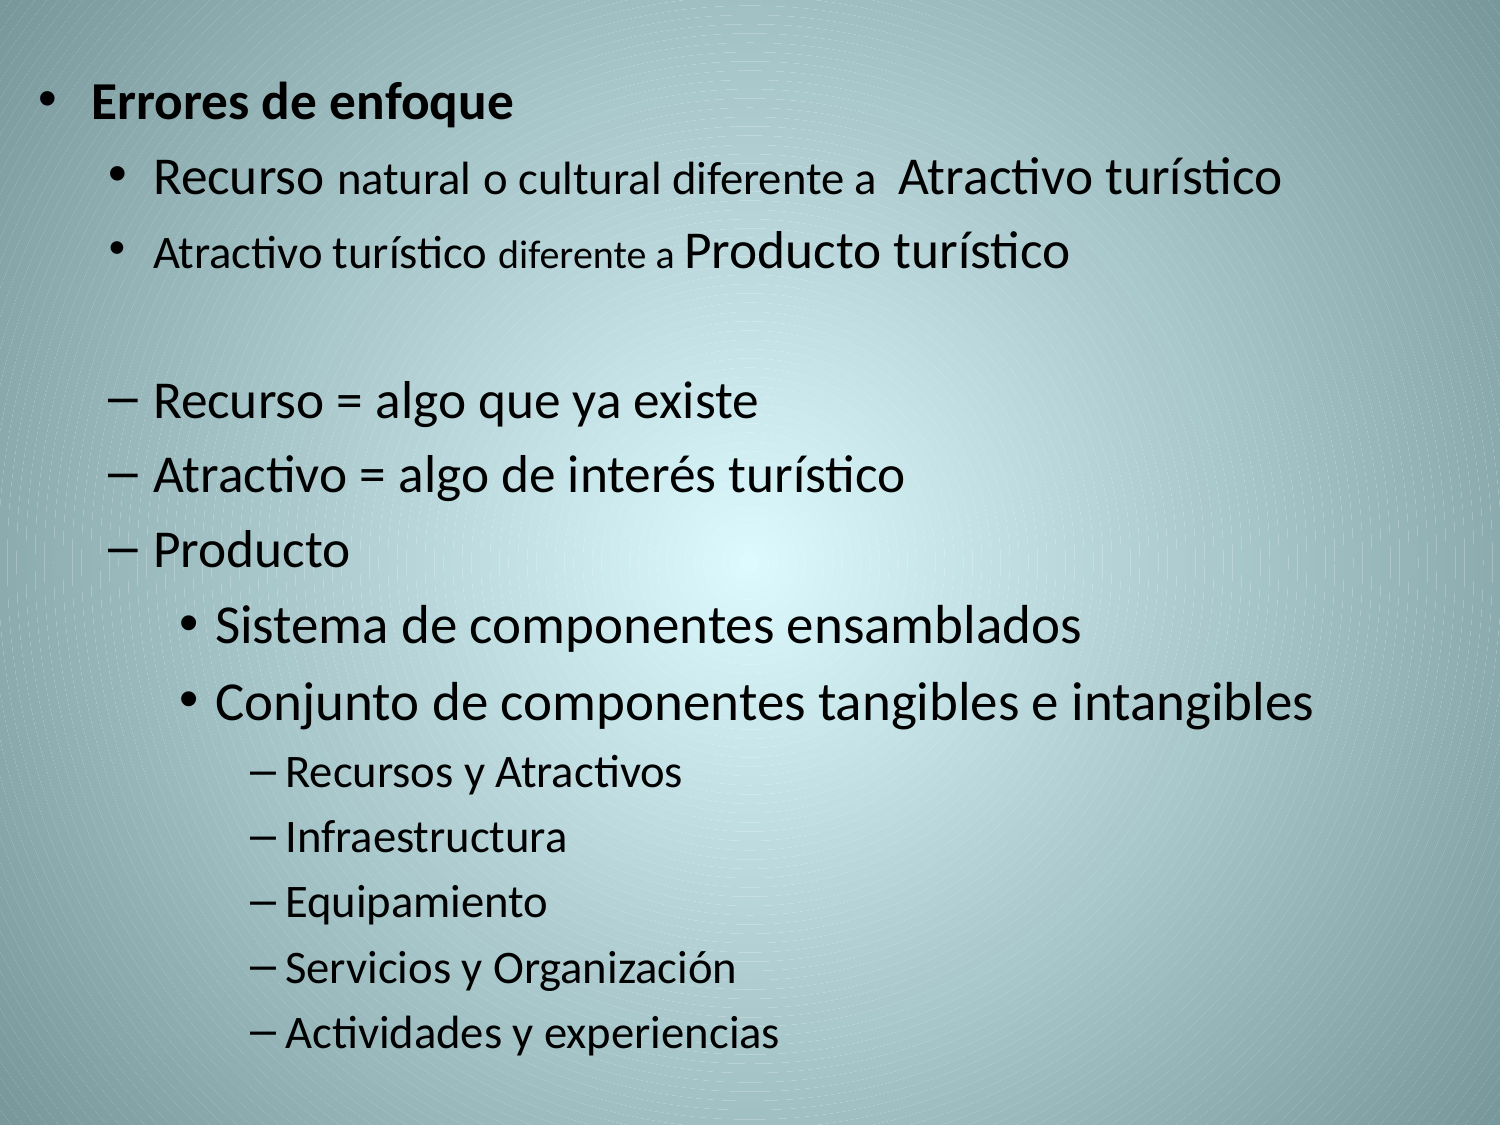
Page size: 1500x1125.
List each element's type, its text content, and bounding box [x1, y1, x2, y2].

list Errores de enfoque Recurso natural o cultural diferente a Atractivo turístico Atractivo turístico diferente a Producto turístico Recurso = algo que ya existe Atractivo = algo de interés turístico Producto Sistema de componentes ensamblados Conjunto de componentes tangibles e intangibles Recursos y Atractivos Infraestructura Equipamiento Servicios y Organización Actividades y experiencias [23, 58, 1466, 1067]
